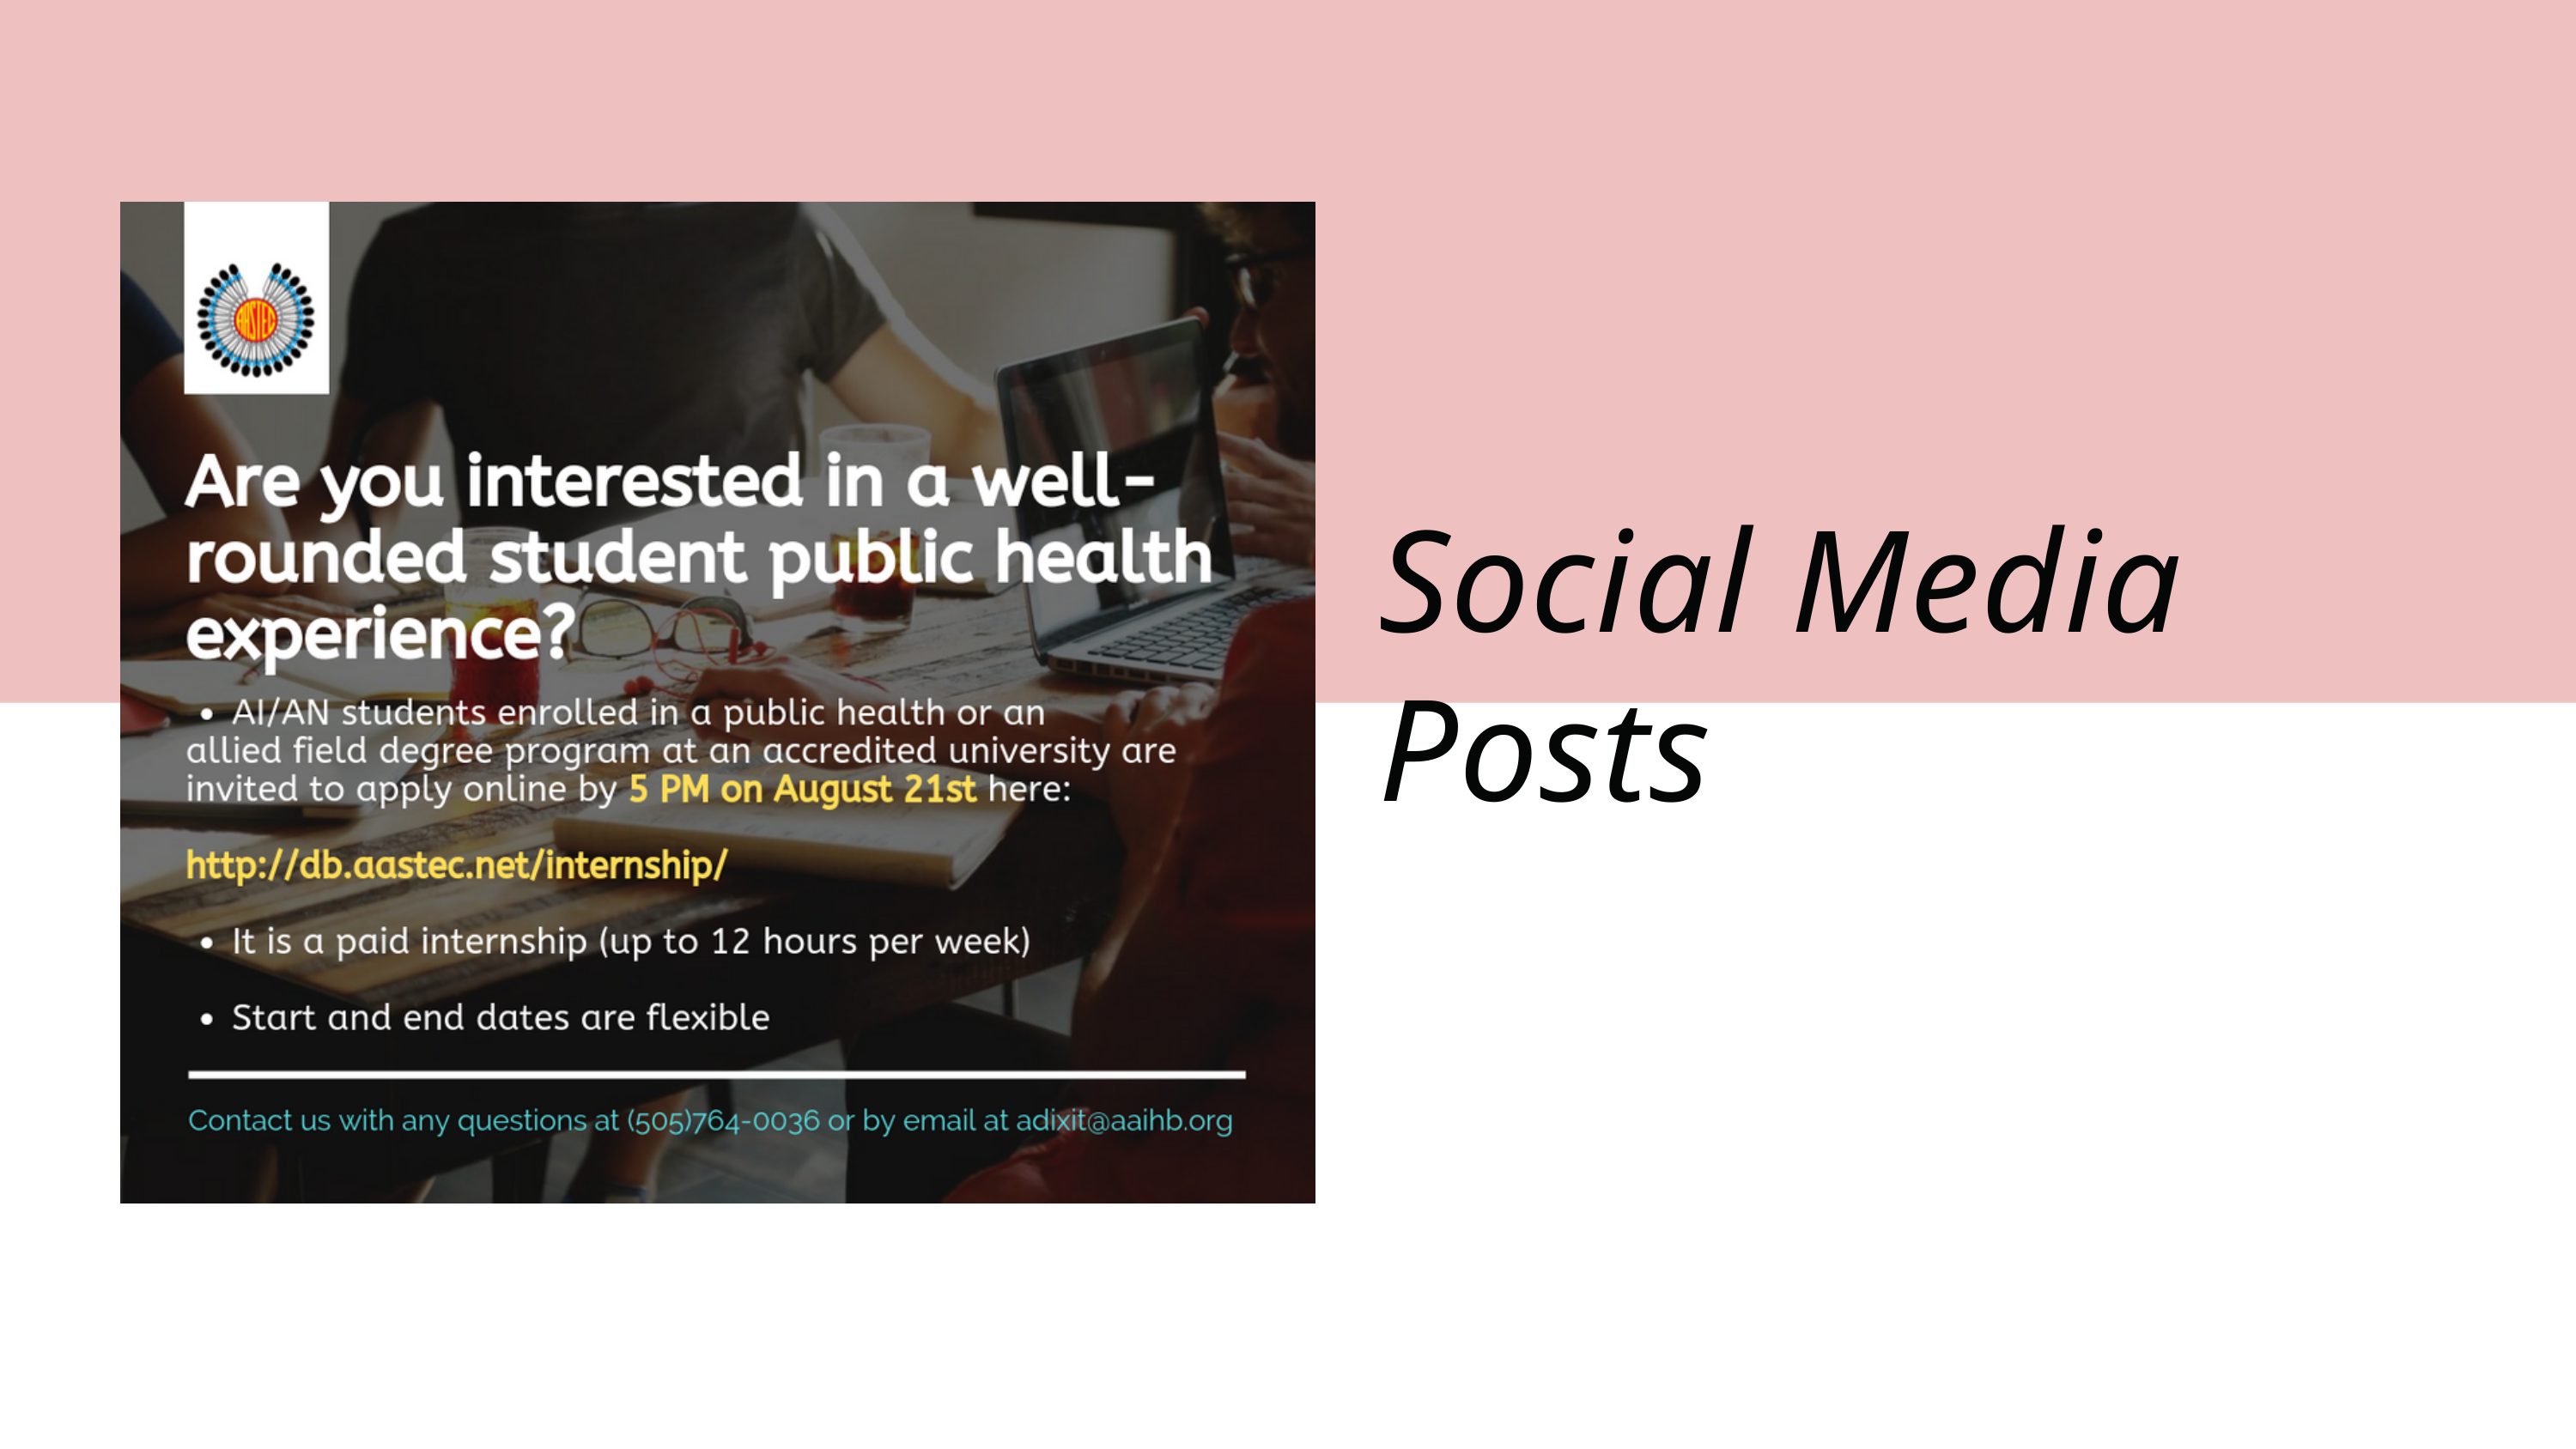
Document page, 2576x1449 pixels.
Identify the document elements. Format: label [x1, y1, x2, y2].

text_box [0, 0, 2576, 703]
picture [120, 202, 1315, 1203]
text_box [1377, 491, 2524, 1046]
